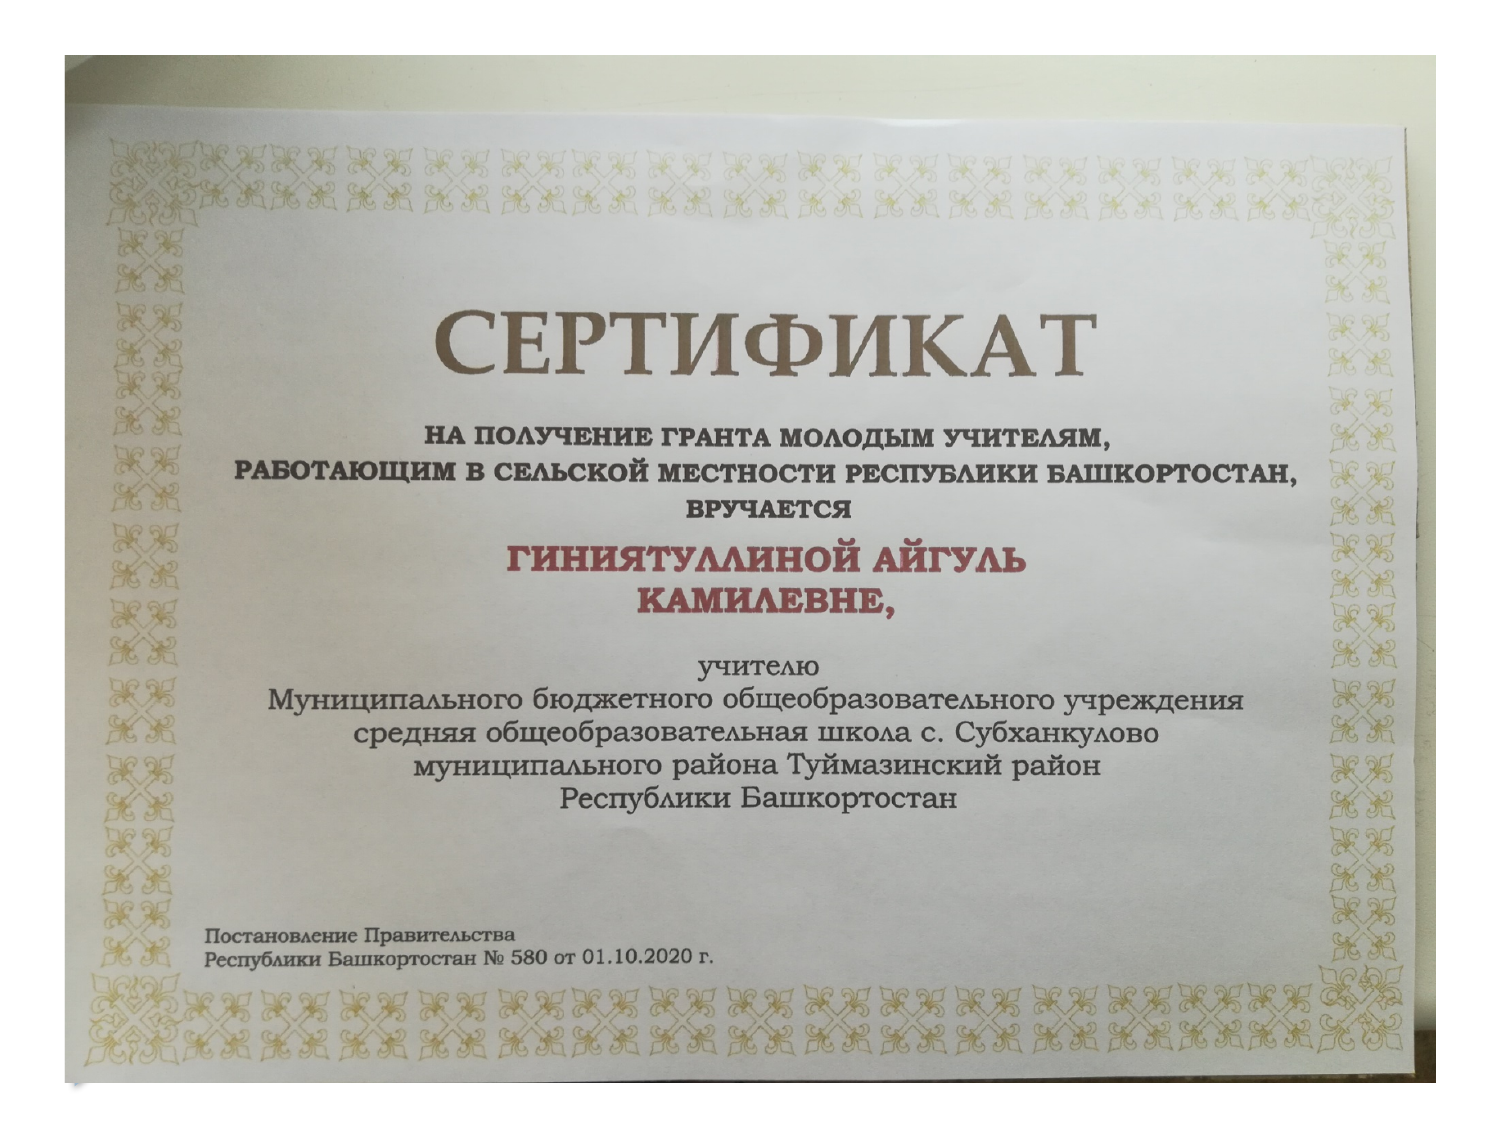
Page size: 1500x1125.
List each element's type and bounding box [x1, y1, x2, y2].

picture [1264, 56, 1434, 1083]
picture [66, 56, 235, 1083]
list [235, 0, 1264, 1125]
